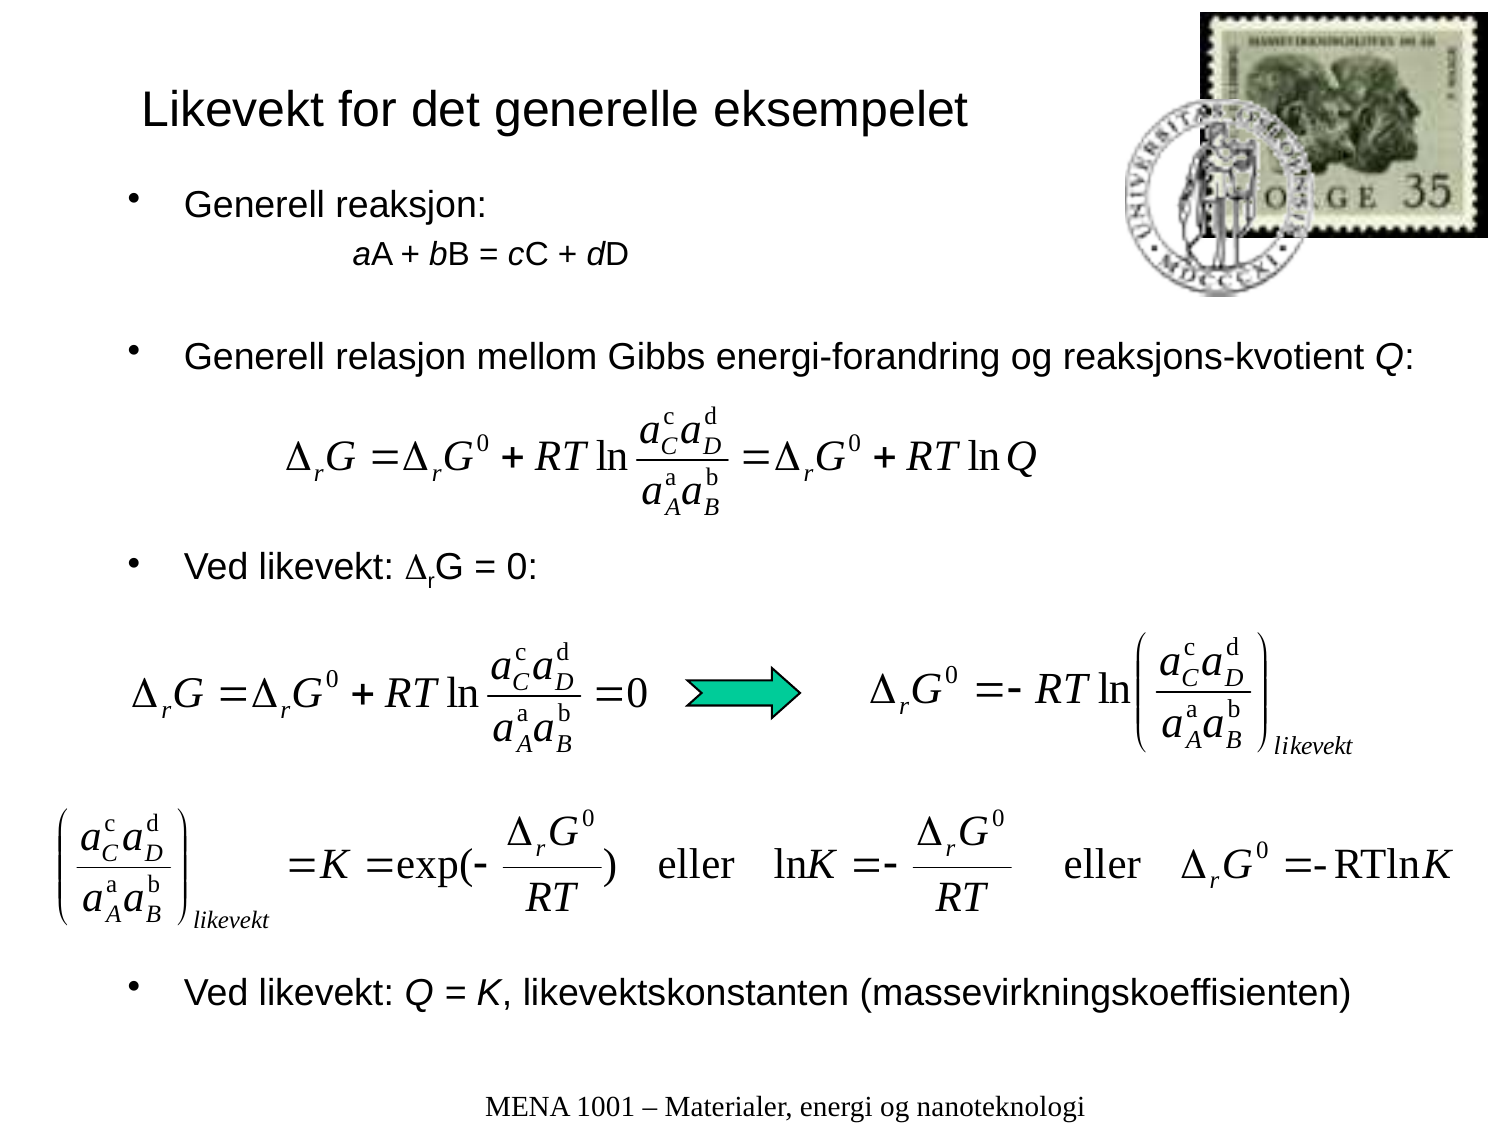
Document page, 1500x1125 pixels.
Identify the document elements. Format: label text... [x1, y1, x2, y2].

list Generell reaksjon: aA + bB = cC + dD Generell relasjon mellom Gibbs energi-forandring og reaksjons-kvotient Q: Ved likevekt: rG = 0: Ved likevekt: Q = K, likevektskonstanten (massevirkningskoeffisienten) [112, 172, 1448, 797]
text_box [124, 630, 655, 763]
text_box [49, 798, 1463, 940]
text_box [862, 621, 1363, 763]
list Generell reaksjon: aA + bB = cC + dD Generell relasjon mellom Gibbs energi-forandring og reaksjons-kvotient Q: Ved likevekt: rG = 0: Ved likevekt: Q = K, likevektskonstanten (massevirkningskoeffisienten) [112, 948, 1448, 1107]
footer MENA 1001 – Materialer, energi og nanoteknologi [466, 1079, 1105, 1125]
title Likevekt for det generelle eksempelet [6, 12, 1105, 201]
text_box [687, 667, 801, 718]
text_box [278, 394, 1047, 526]
picture [1124, 12, 1500, 297]
